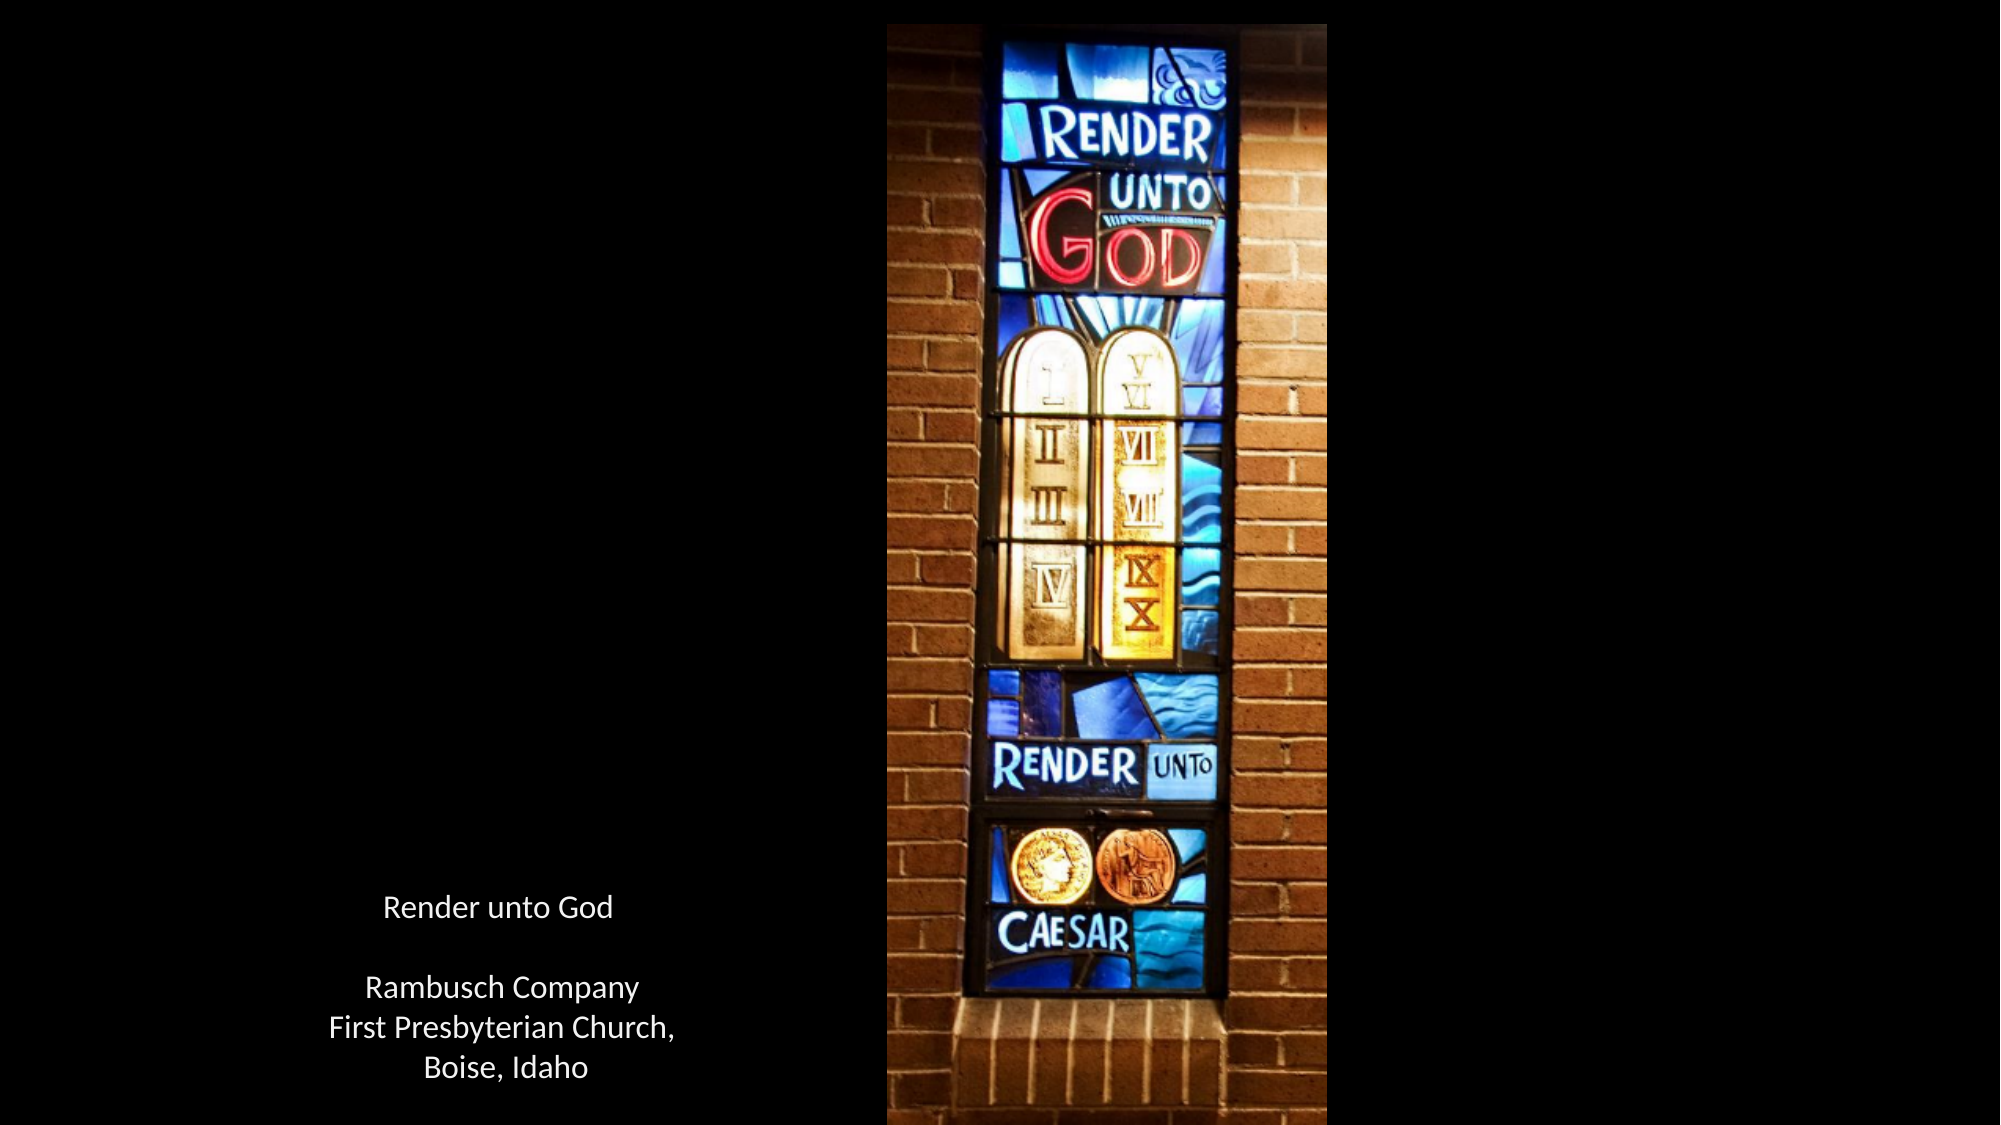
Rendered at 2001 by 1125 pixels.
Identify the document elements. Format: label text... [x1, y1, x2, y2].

picture [887, 24, 1327, 1125]
text_box Render unto God Rambusch Company First Presbyterian Church, Boise, Idaho [312, 877, 700, 1093]
